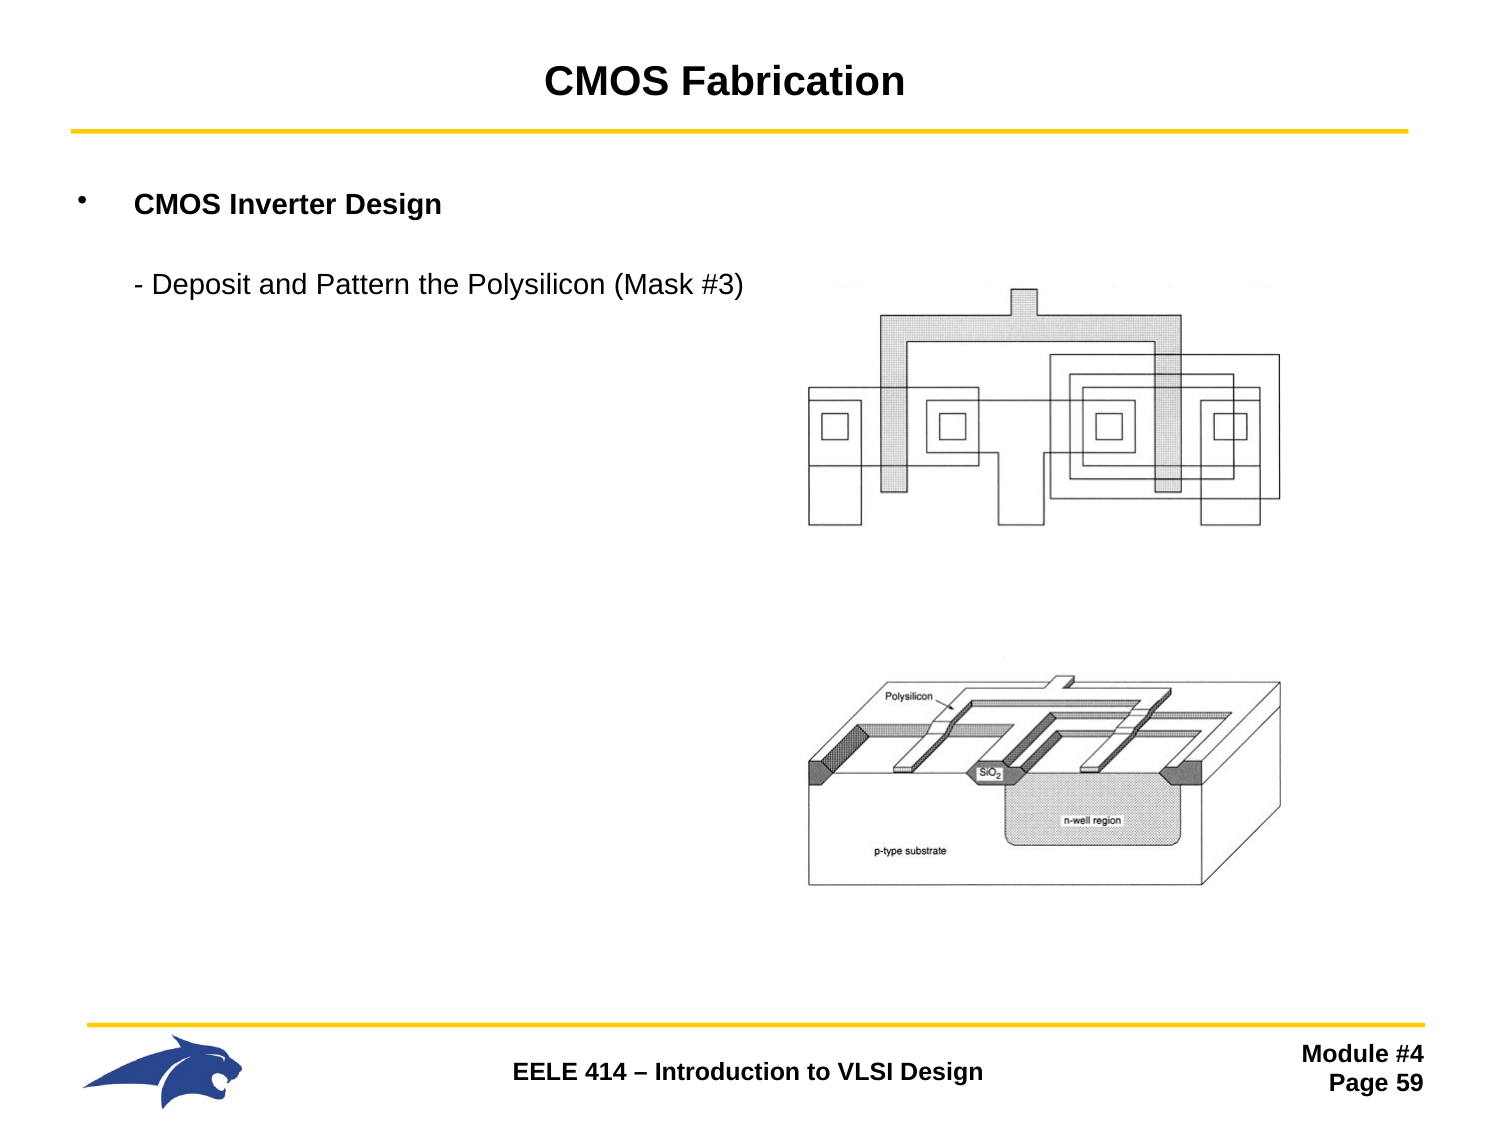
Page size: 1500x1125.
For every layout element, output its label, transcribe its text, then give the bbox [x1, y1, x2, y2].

picture [805, 284, 1282, 888]
picture [82, 1034, 242, 1109]
list CMOS Inverter Design - Deposit and Pattern the Polysilicon (Mask #3) [62, 177, 1460, 941]
title CMOS Fabrication [87, 37, 1363, 120]
